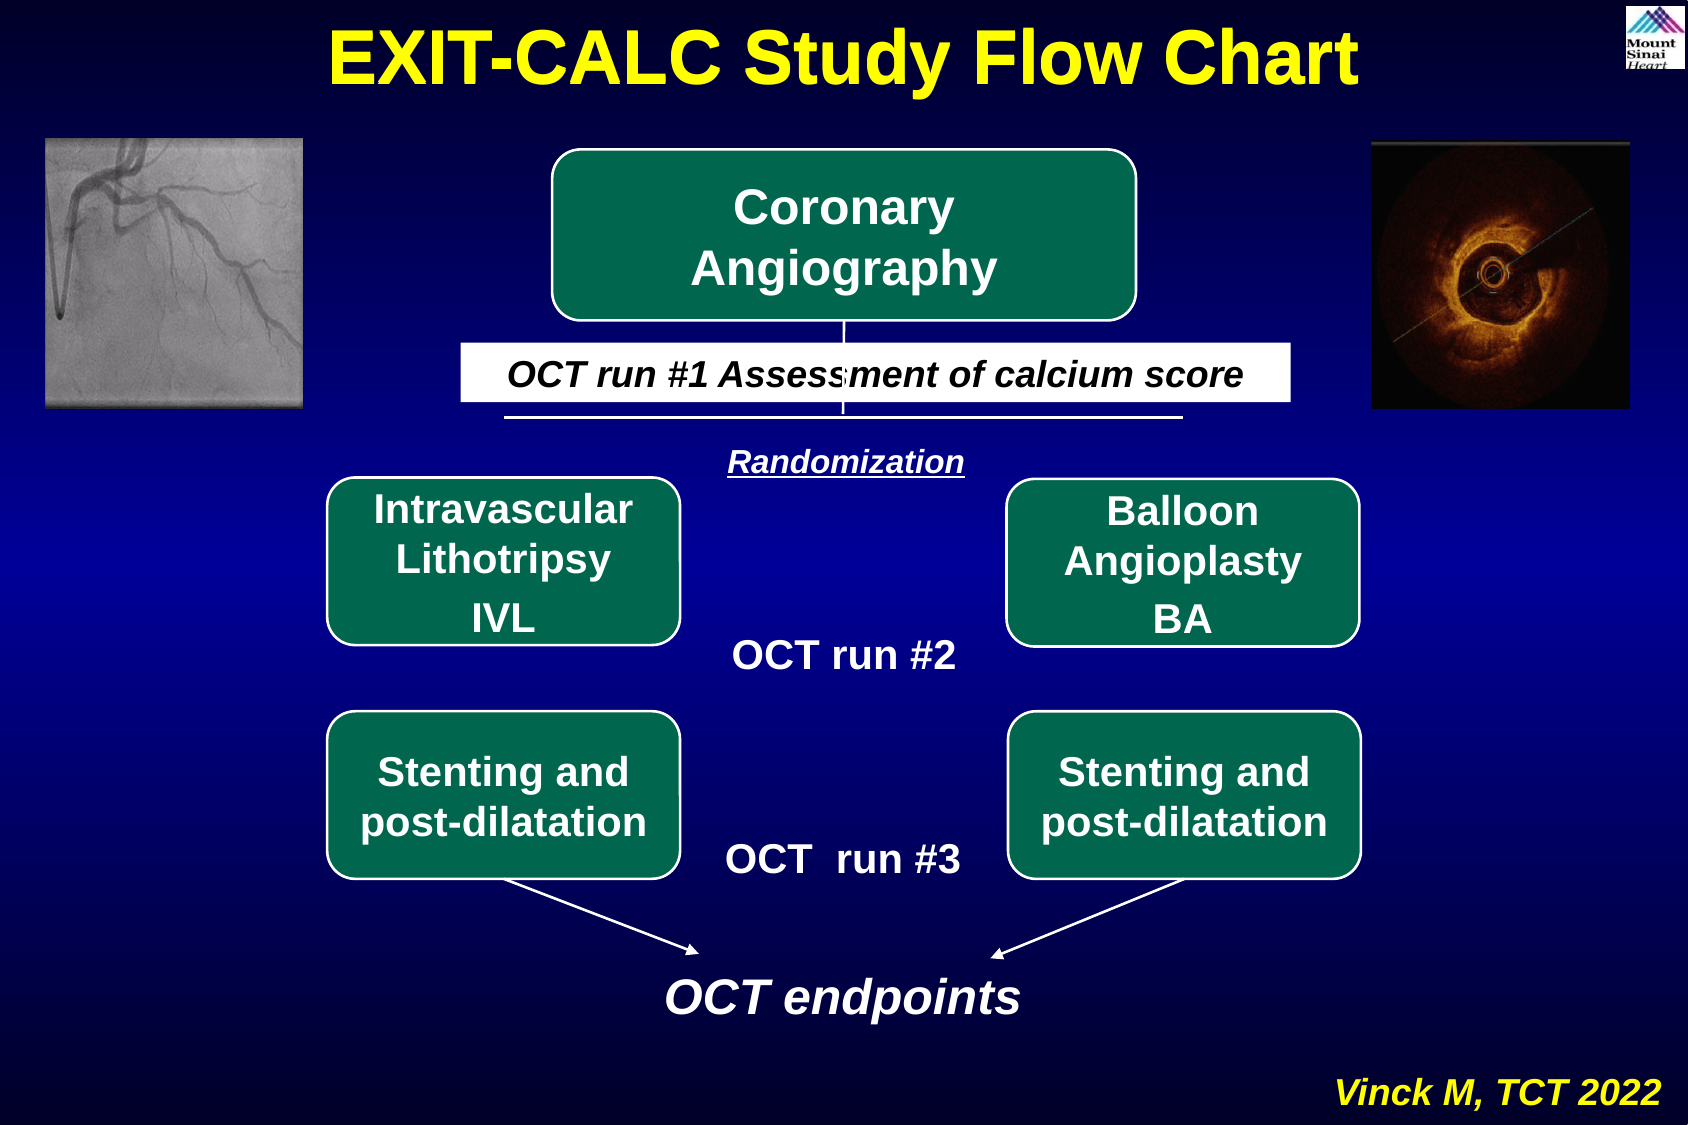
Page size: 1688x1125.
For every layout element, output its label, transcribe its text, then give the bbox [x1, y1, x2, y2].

text_box EXIT-CALC Study Flow Chart [0, 0, 1688, 109]
picture [1626, 6, 1686, 69]
picture [1371, 138, 1631, 409]
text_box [326, 149, 1362, 1033]
picture [45, 138, 303, 409]
text_box Vinck M, TCT 2022 [1319, 1060, 1685, 1121]
